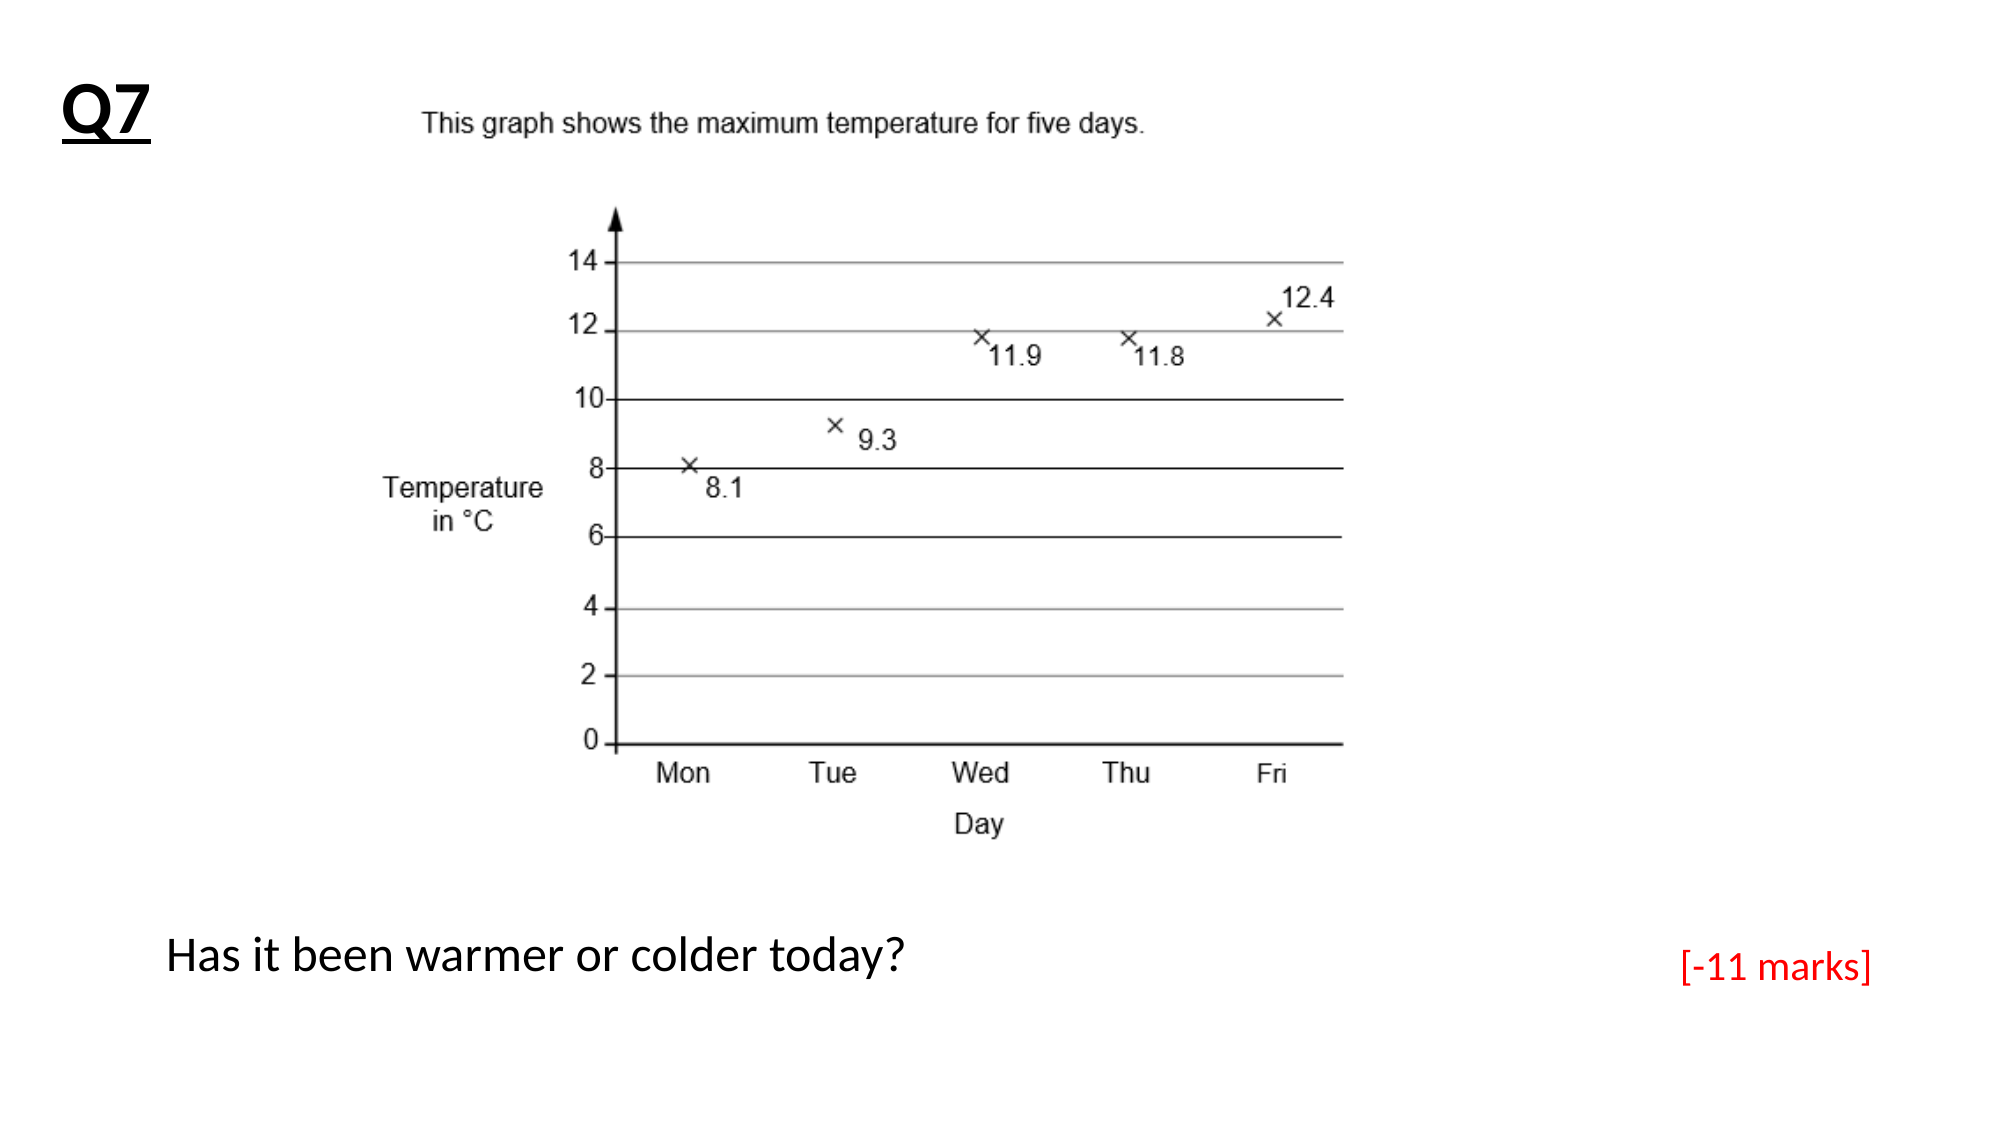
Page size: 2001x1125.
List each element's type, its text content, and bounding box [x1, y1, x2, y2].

text_box Q7 [46, 51, 202, 157]
picture [360, 77, 1513, 850]
text_box [-11 marks] [1664, 930, 1888, 996]
text_box Has it been warmer or colder today? [151, 913, 1226, 989]
